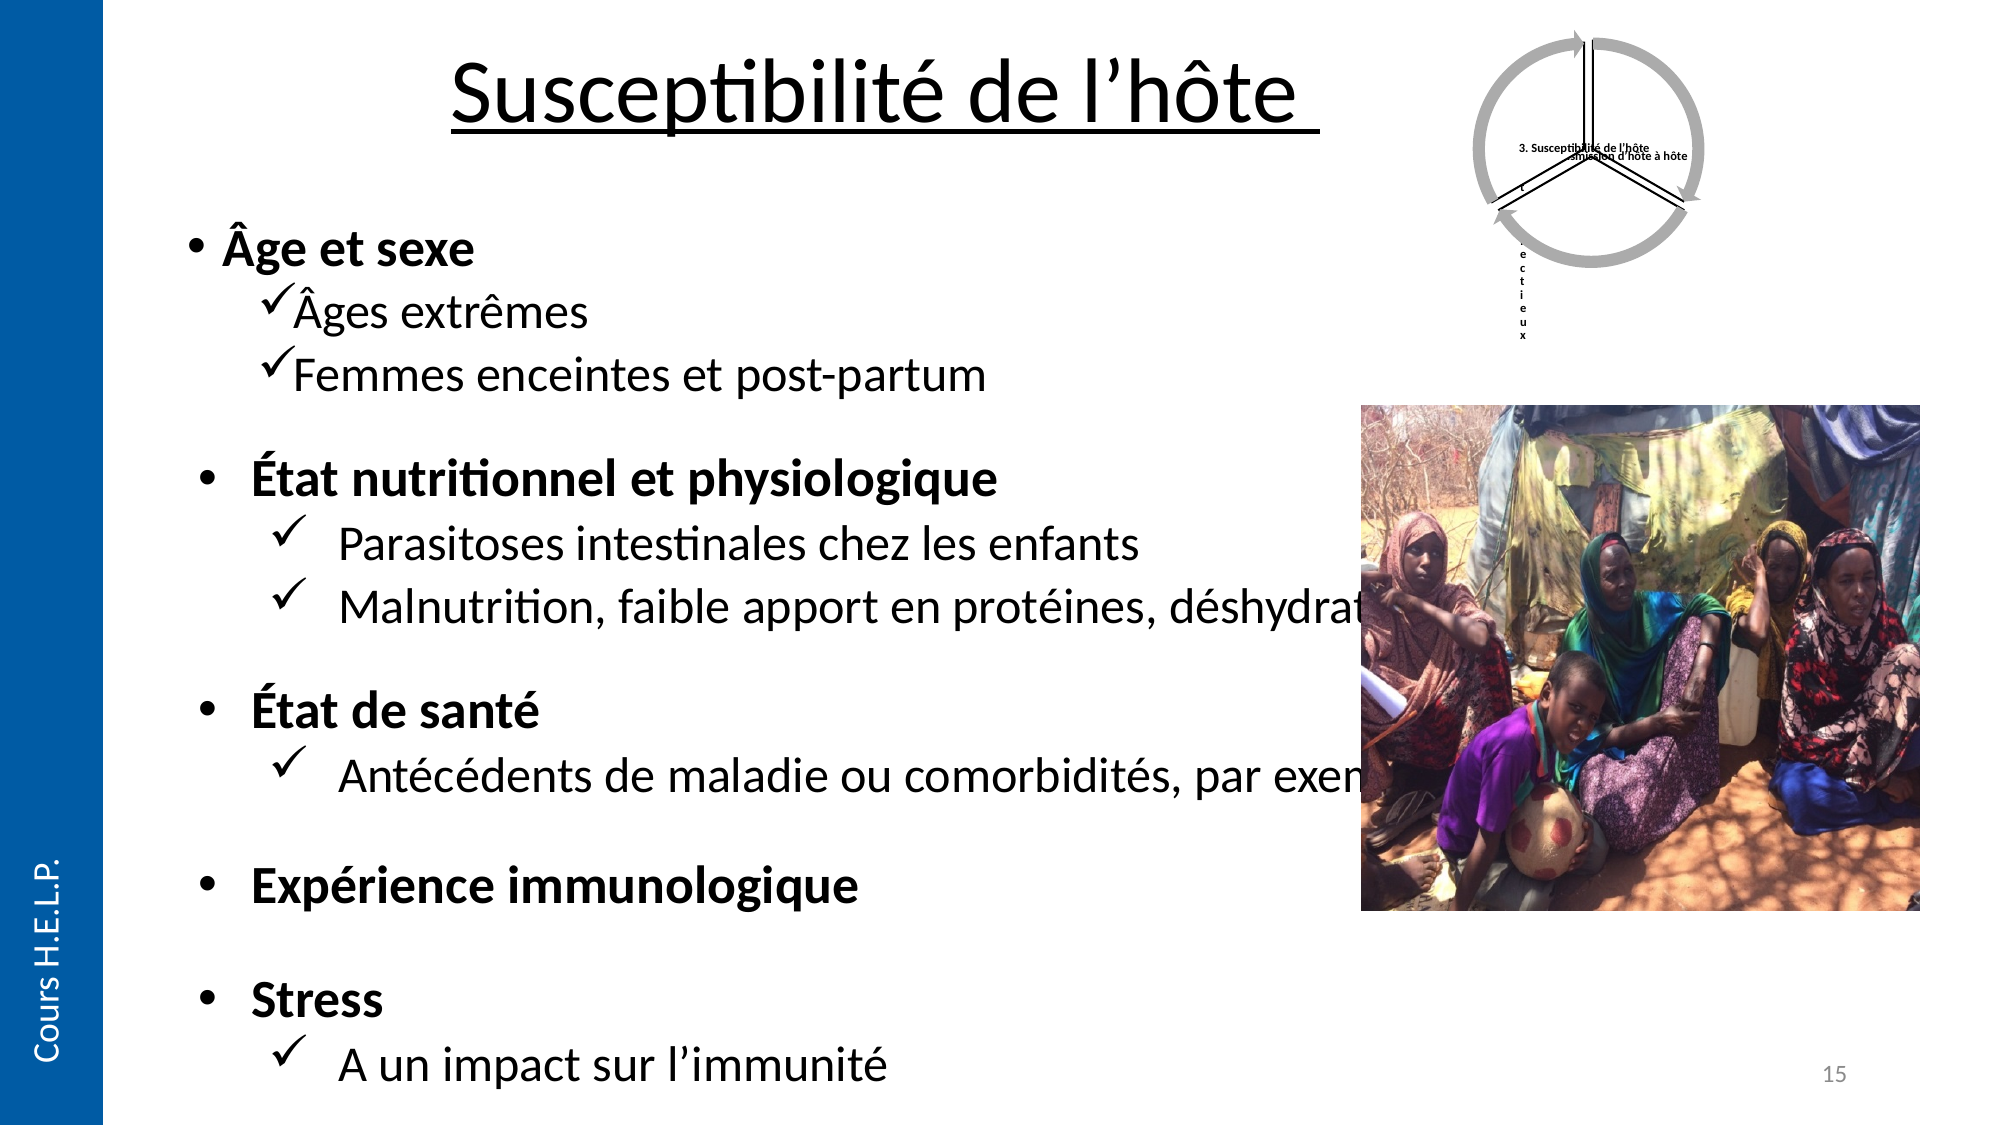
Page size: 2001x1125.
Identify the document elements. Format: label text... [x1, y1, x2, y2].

title Susceptibilité de l’hôte [358, 4, 1413, 172]
picture [1361, 405, 1920, 911]
list Âge et sexe Âges extrêmes Femmes enceintes et post-partum État nutritionnel et physiologique Parasitoses intestinales chez les enfants Malnutrition, faible apport en protéines, déshydratation État de santé Antécédents de maladie ou comorbidités, par exemple le paludisme Expérience immunologique Stress A un impact sur l’immunité [104, 172, 1920, 1104]
slide_number 15 [1412, 1042, 1863, 1103]
text_box Cours H.E.L.P. [13, 841, 90, 1079]
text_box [1345, 25, 1829, 279]
text_box [0, 0, 104, 1125]
